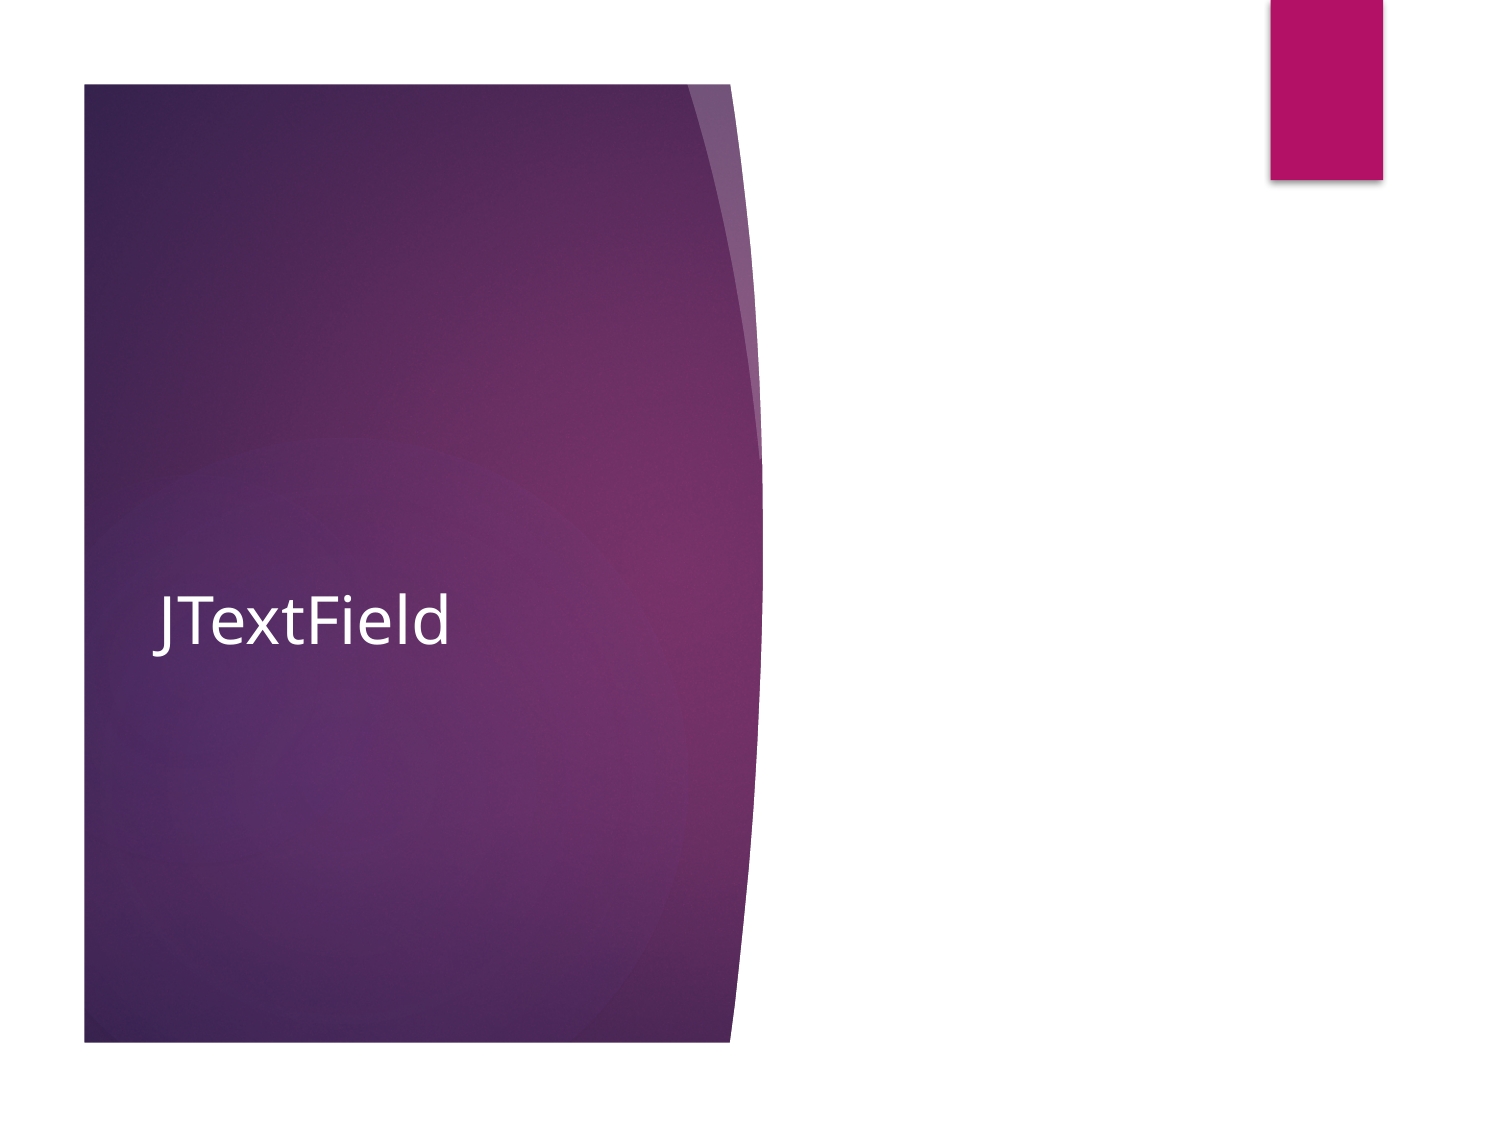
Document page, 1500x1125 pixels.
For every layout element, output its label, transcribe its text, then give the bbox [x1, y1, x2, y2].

title JTextField [143, 370, 651, 866]
